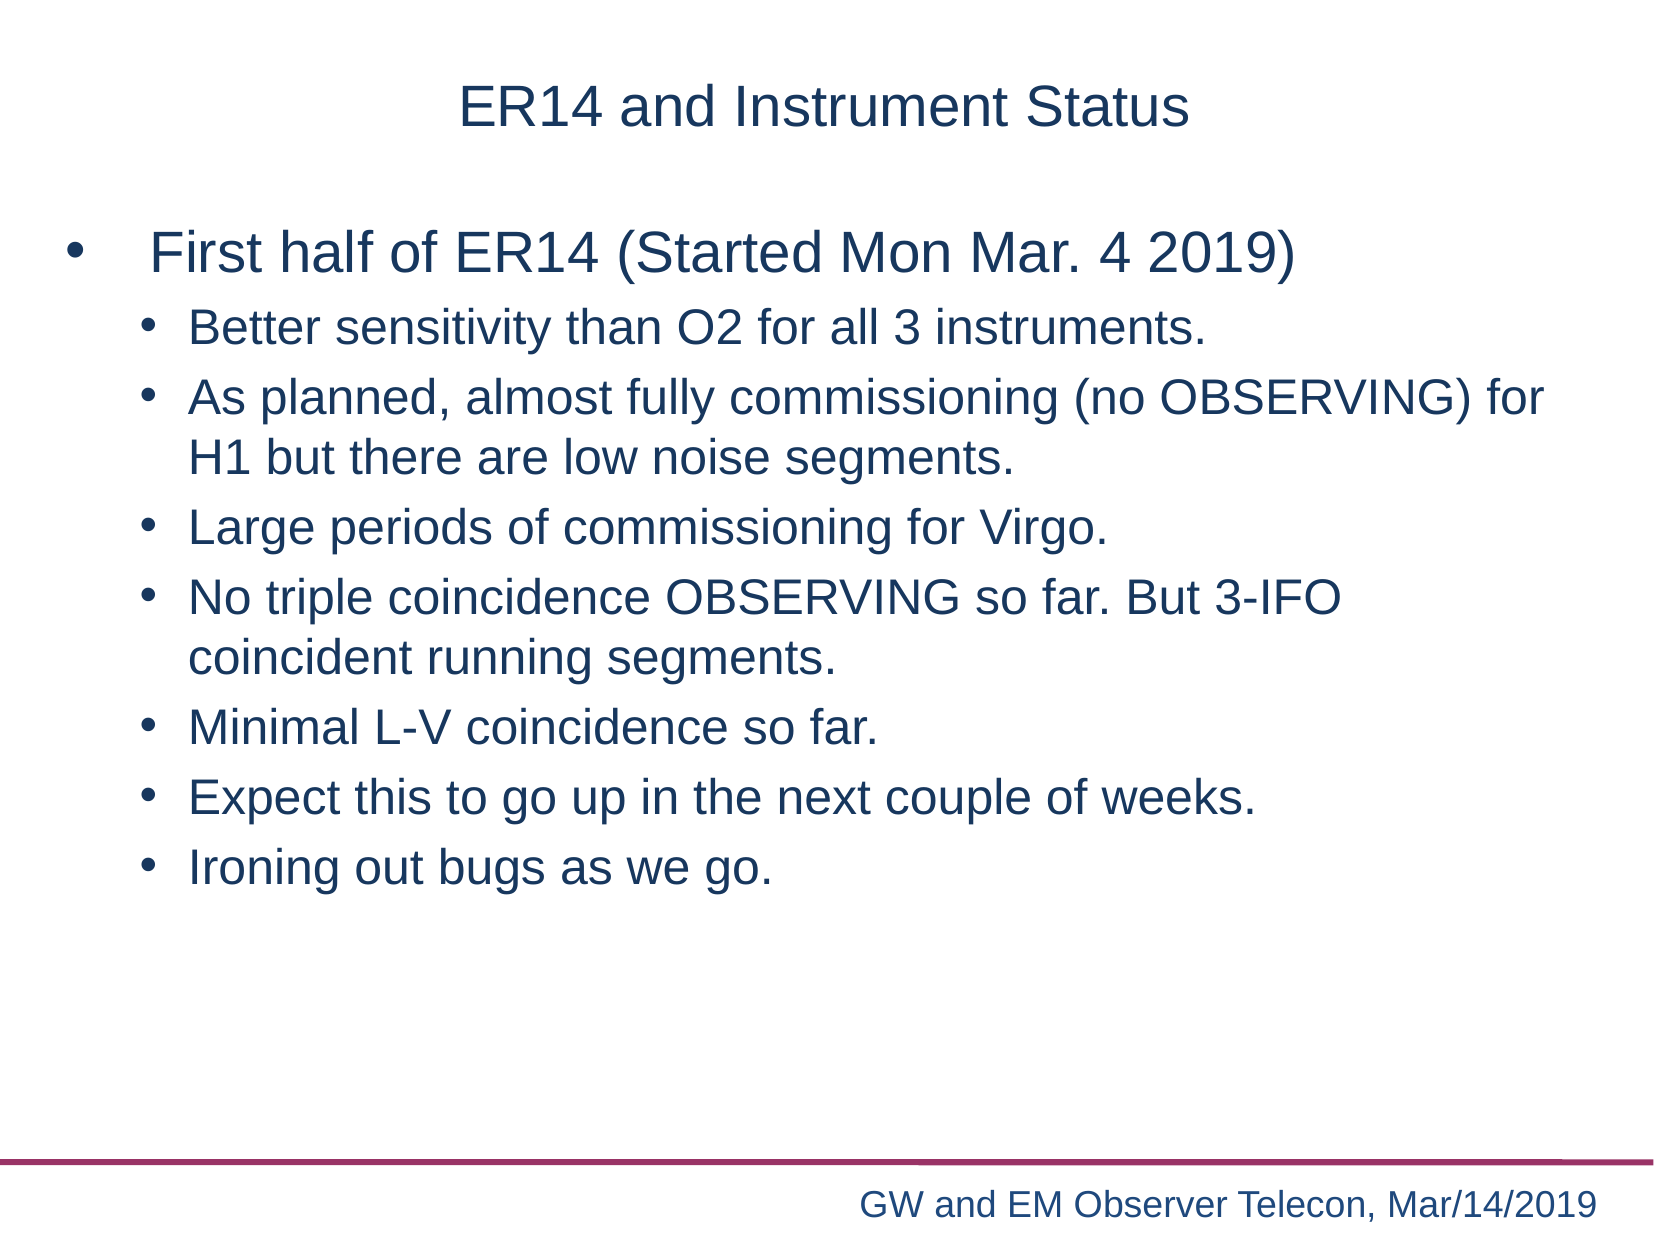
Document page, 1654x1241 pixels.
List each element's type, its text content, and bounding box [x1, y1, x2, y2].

title ER14 and Instrument Status [187, 0, 1463, 207]
list First half of ER14 (Started Mon Mar. 4 2019) Better sensitivity than O2 for all 3 instruments. As planned, almost fully commissioning (no OBSERVING) for H1 but there are low noise segments. Large periods of commissioning for Virgo. No triple coincidence OBSERVING so far. But 3-IFO coincident running segments. Minimal L-V coincidence so far. Expect this to go up in the next couple of weeks. Ironing out bugs as we go. [50, 207, 1594, 1144]
